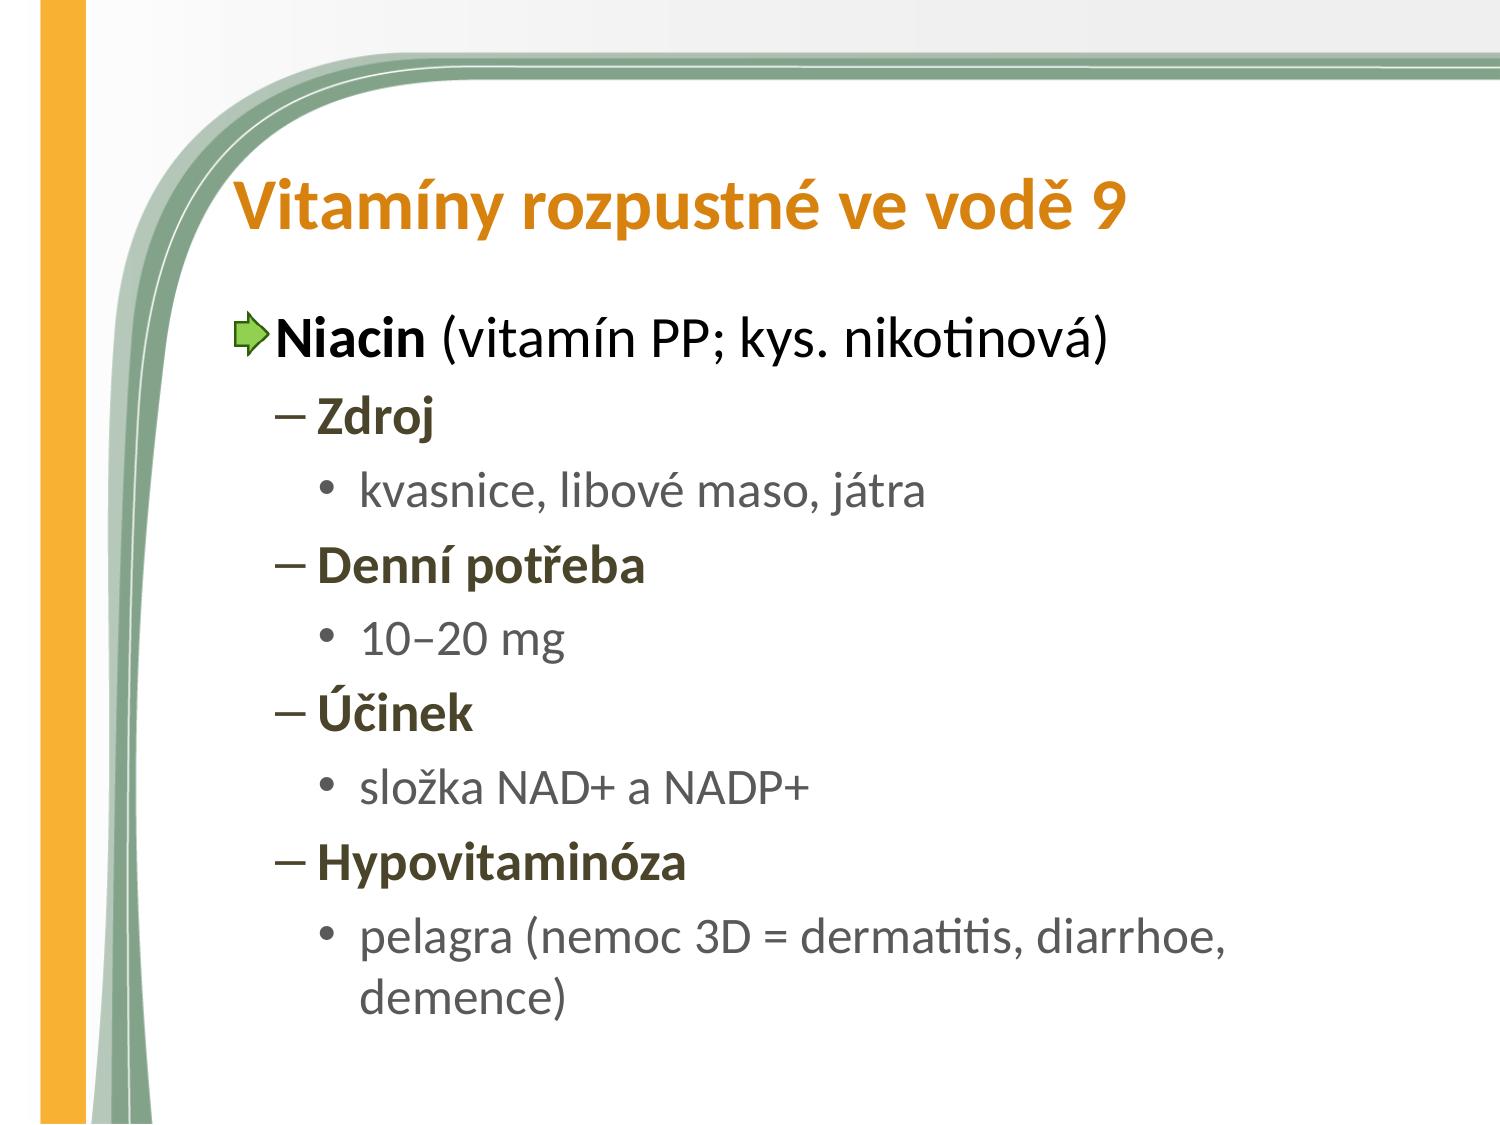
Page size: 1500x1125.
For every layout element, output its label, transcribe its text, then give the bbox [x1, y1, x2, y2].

list Niacin (vitamín PP; kys. nikotinová) Zdroj kvasnice, libové maso, játra Denní potřeba 10–20 mg Účinek složka NAD+ a NADP+ Hypovitaminóza pelagra (nemoc 3D = dermatitis, diarrhoe, demence) [218, 290, 1425, 1035]
title Vitamíny rozpustné ve vodě 9 [218, 149, 1425, 252]
picture [0, 0, 1500, 1125]
